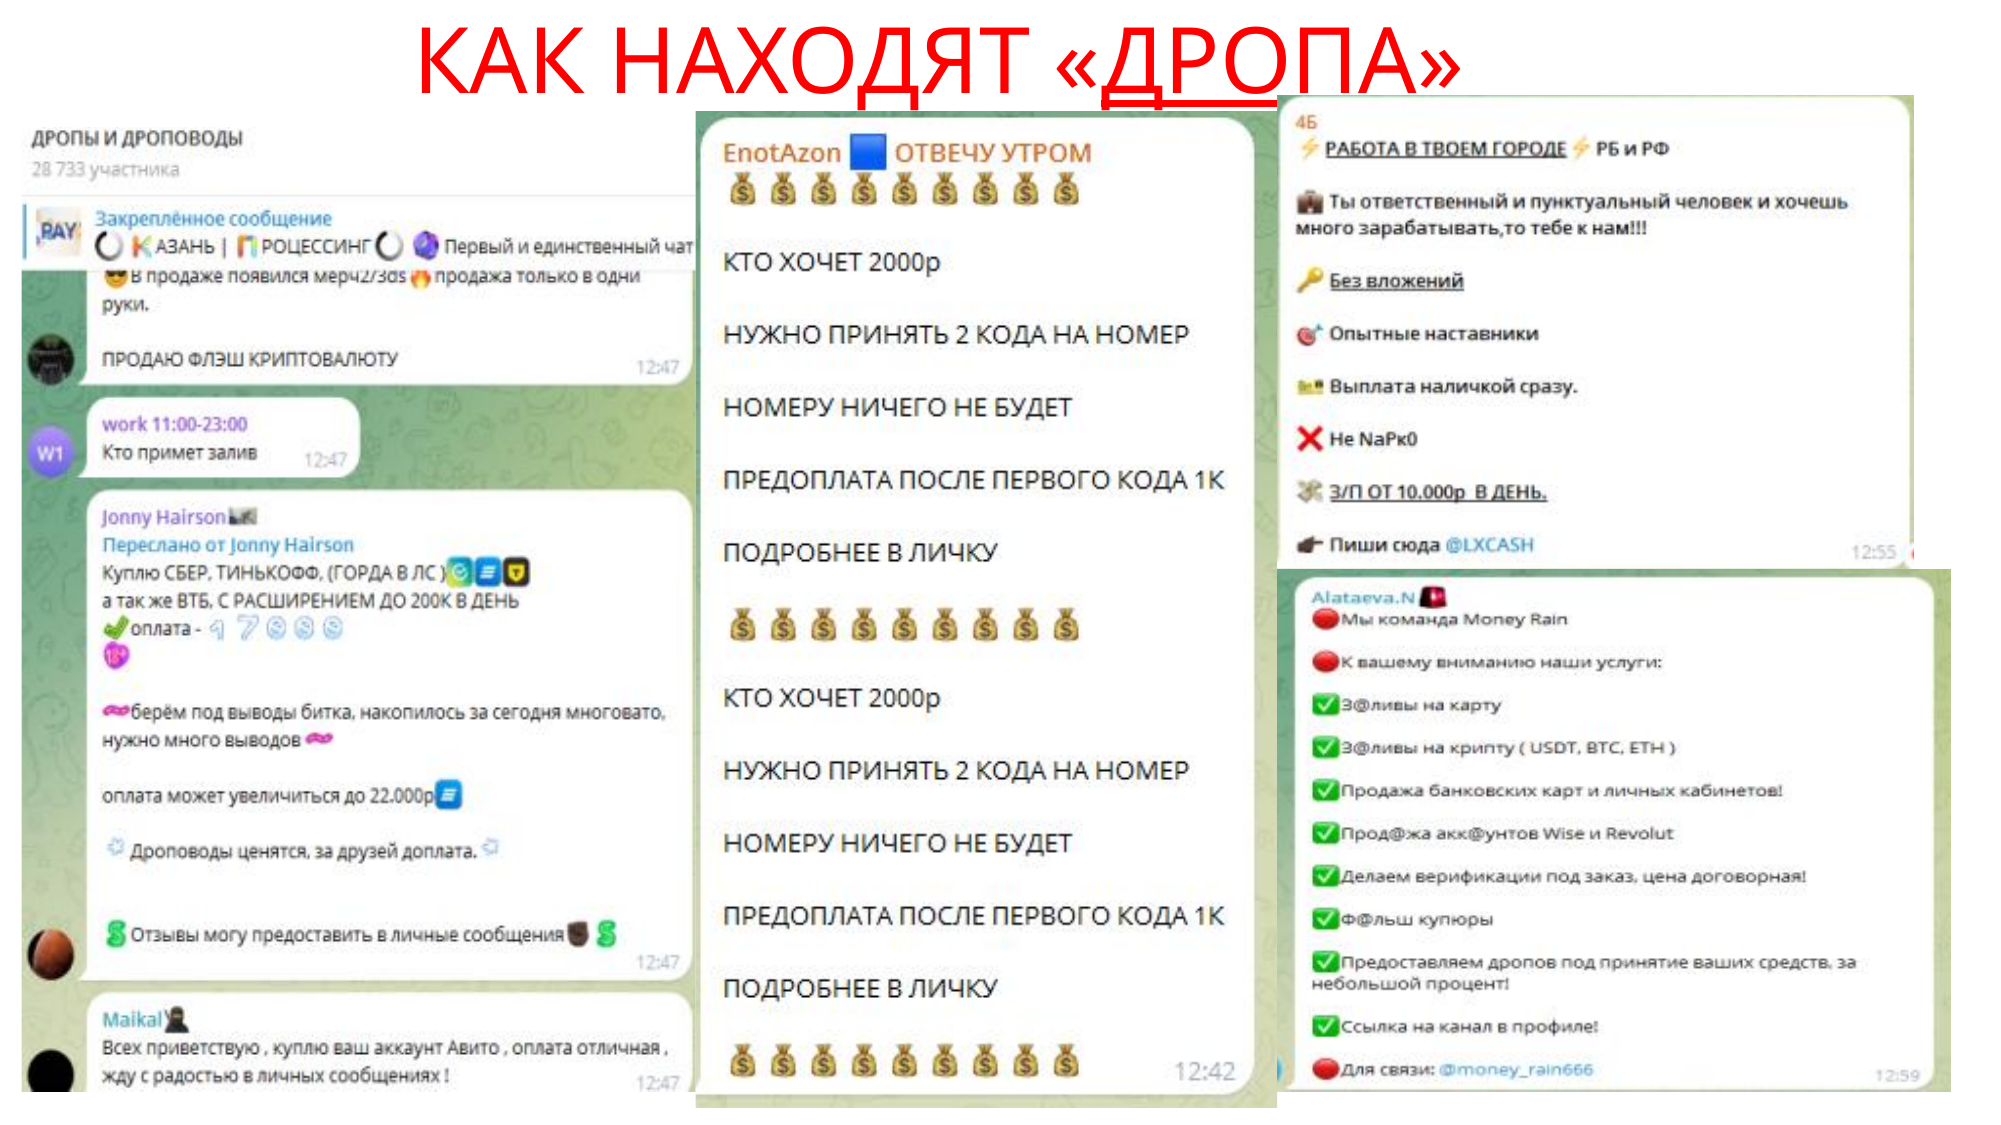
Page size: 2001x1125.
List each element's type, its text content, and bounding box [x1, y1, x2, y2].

picture [21, 95, 1951, 1108]
title КАК НАХОДЯТ «ДРОПА» [284, 0, 1593, 127]
